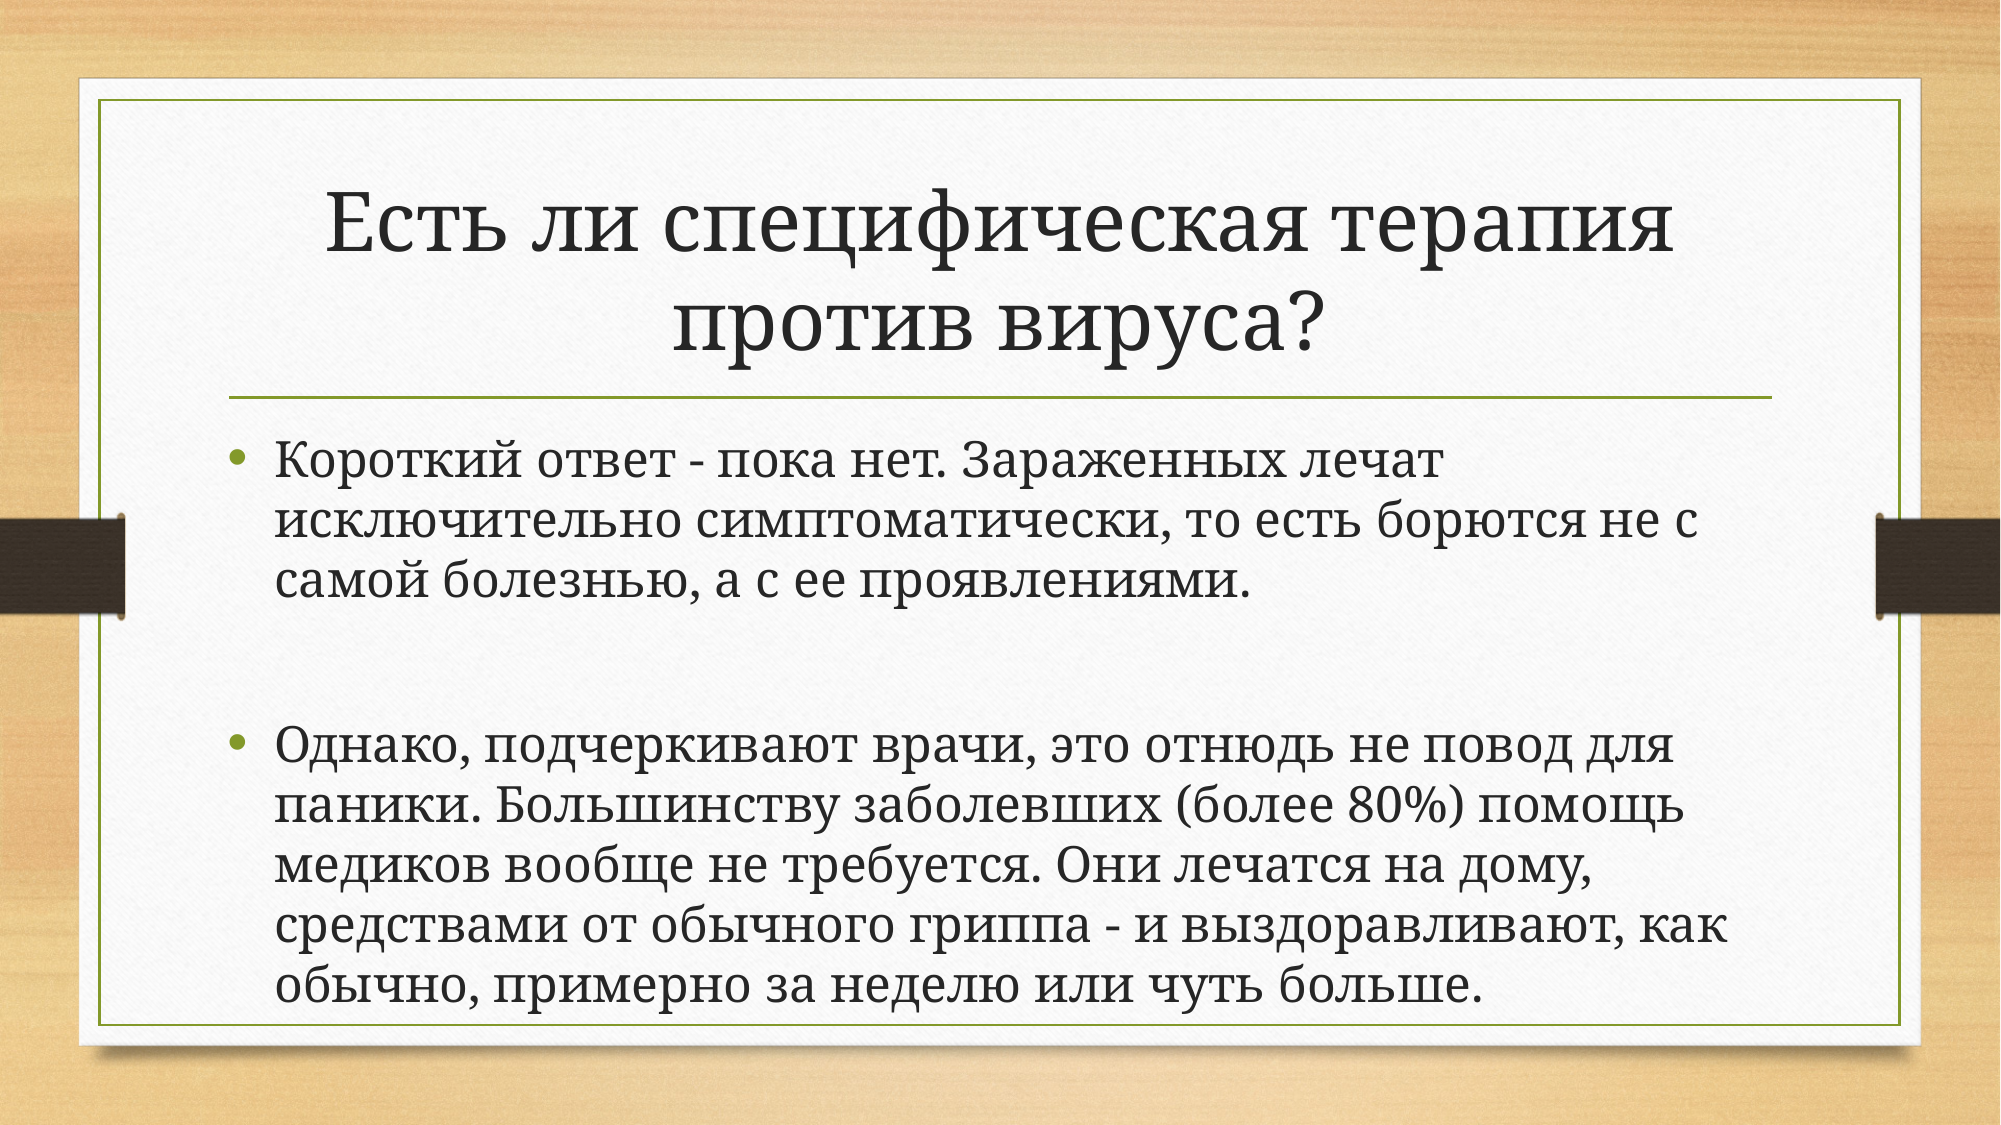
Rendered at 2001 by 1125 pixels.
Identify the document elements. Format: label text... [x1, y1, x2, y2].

picture [0, 0, 2001, 1125]
title Есть ли специфическая терапия против вируса? [212, 161, 1788, 375]
list Короткий ответ - пока нет. Зараженных лечат исключительно симптоматически, то есть борются не с самой болезнью, а с ее проявлениями. Однако, подчеркивают врачи, это отнюдь не повод для паники. Большинству заболевших (более 80%) помощь медиков вообще не требуется. Они лечатся на дому, средствами от обычного гриппа - и выздоравливают, как обычно, примерно за неделю или чуть больше. [212, 419, 1788, 964]
